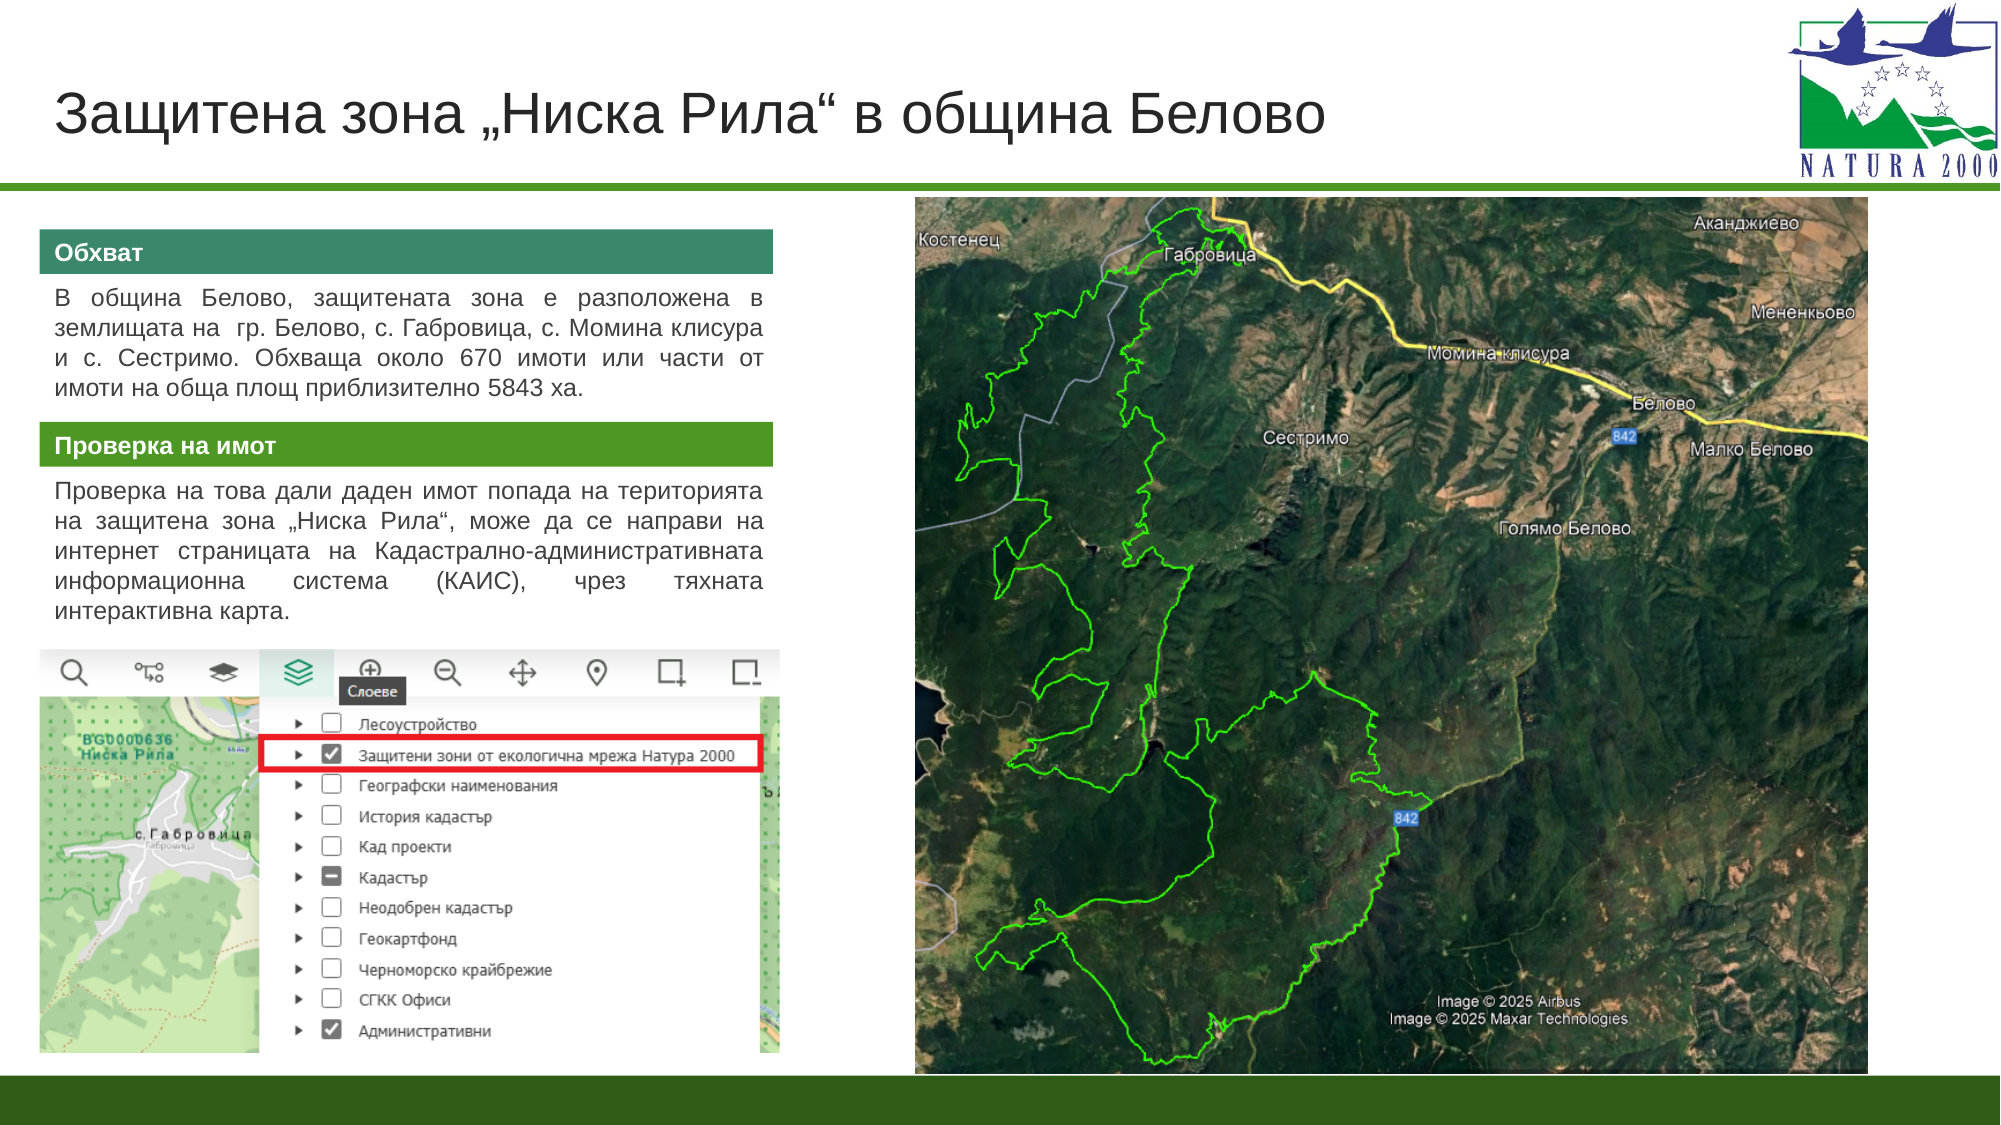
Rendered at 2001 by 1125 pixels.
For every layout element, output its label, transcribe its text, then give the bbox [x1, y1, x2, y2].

list Защитена зона „Ниска Рила“ в община Белово [39, 55, 1785, 175]
picture [1785, 0, 2000, 179]
text_box [0, 183, 2000, 191]
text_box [39, 421, 780, 634]
text_box [0, 1075, 2000, 1125]
picture [39, 648, 780, 1053]
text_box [39, 229, 780, 411]
picture [915, 197, 1868, 1074]
